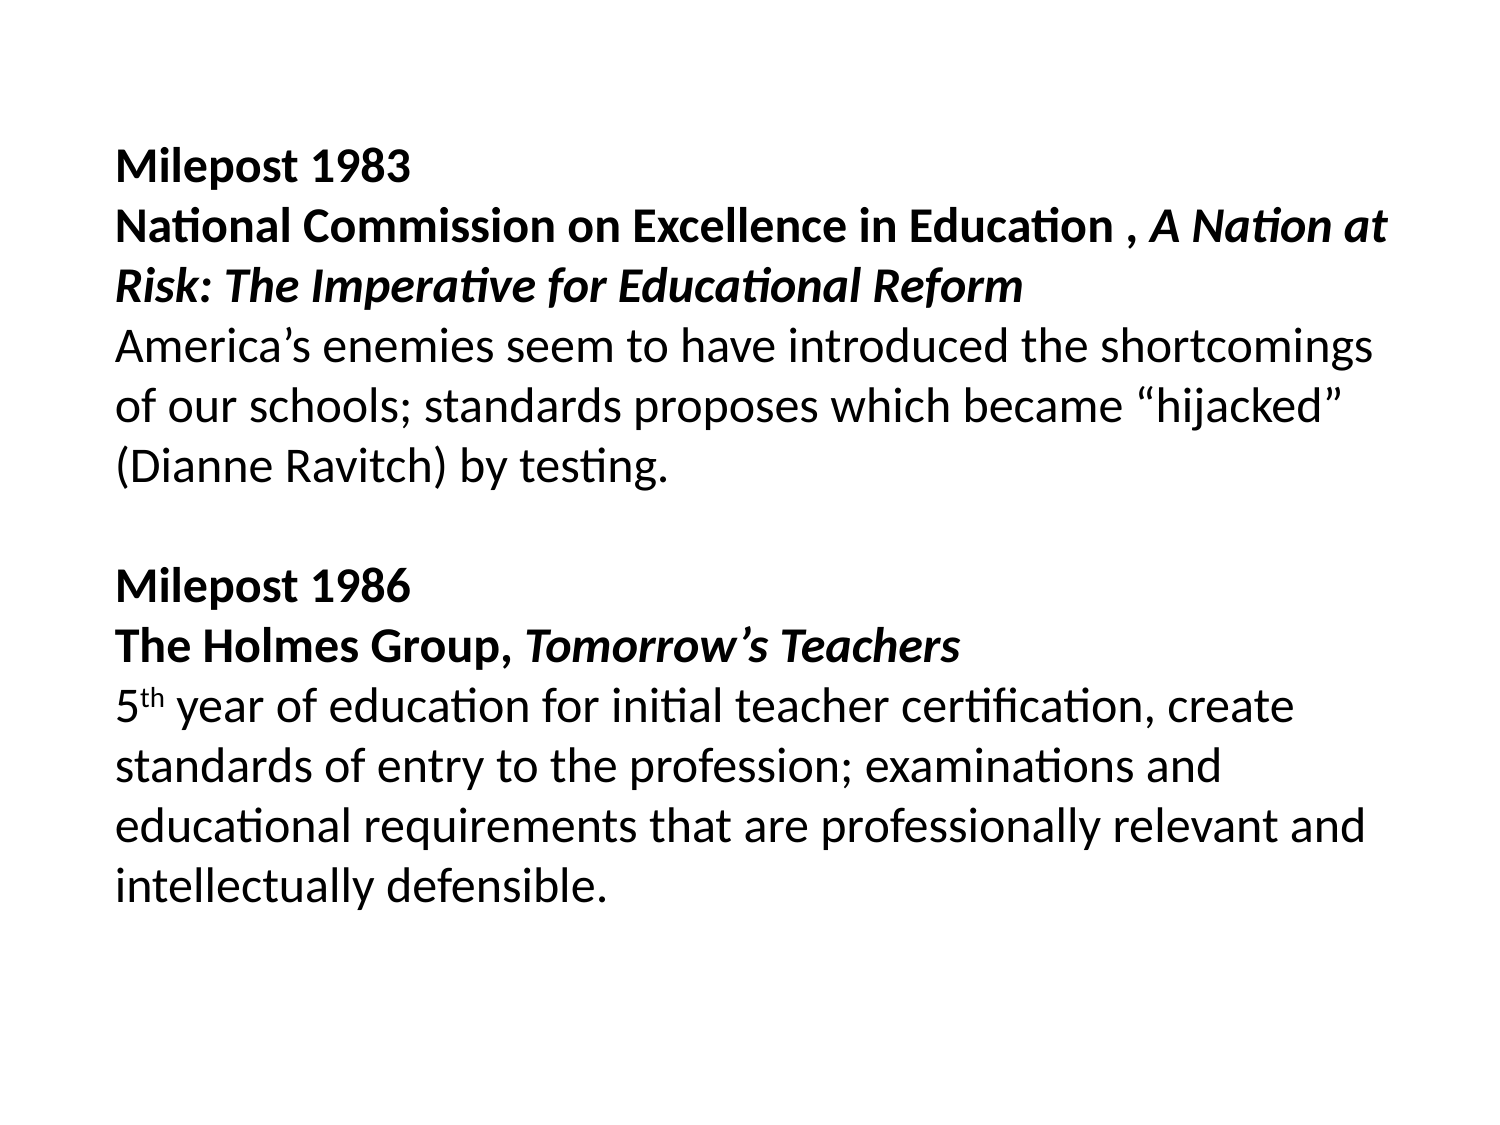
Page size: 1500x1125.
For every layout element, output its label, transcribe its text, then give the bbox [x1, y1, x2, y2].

text_box Milepost 1983 National Commission on Excellence in Education , A Nation at Risk: The Imperative for Educational Reform America’s enemies seem to have introduced the shortcomings of our schools; standards proposes which became “hijacked” (Dianne Ravitch) by testing. Milepost 1986 The Holmes Group, Tomorrow’s Teachers 5th year of education for initial teacher certification, create standards of entry to the profession; examinations and educational requirements that are professionally relevant and intellectually defensible. [99, 124, 1425, 920]
